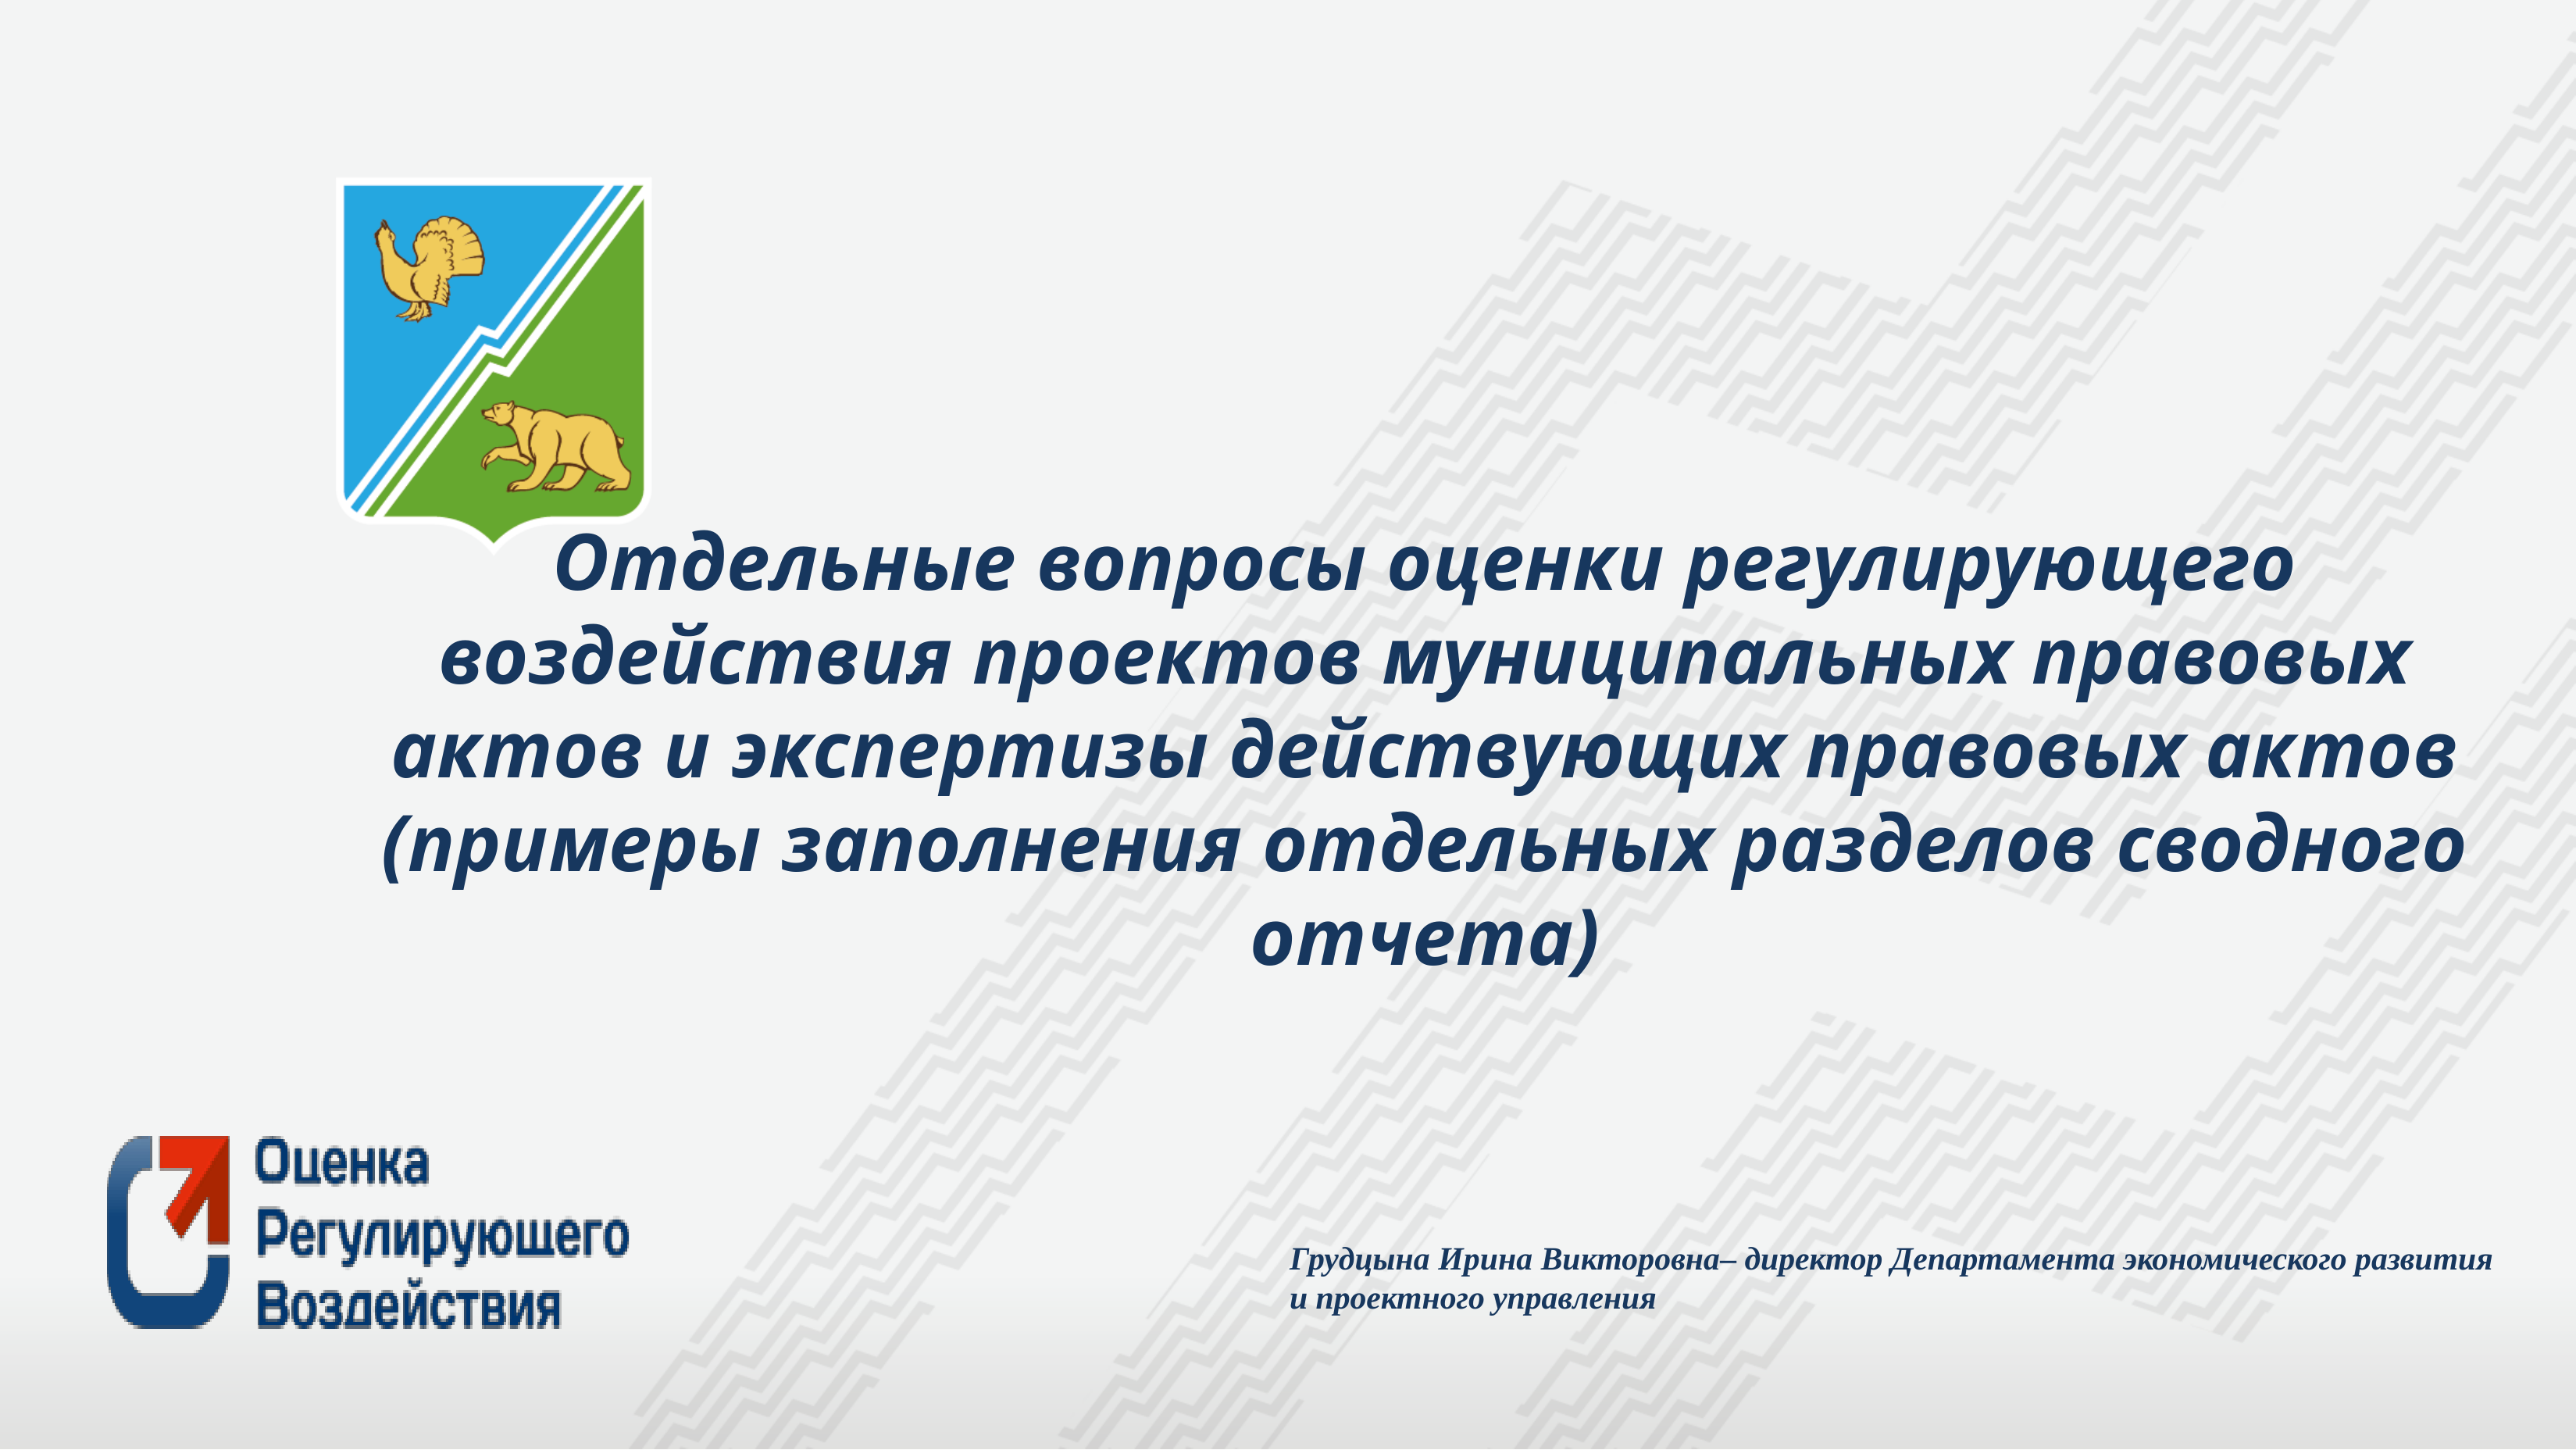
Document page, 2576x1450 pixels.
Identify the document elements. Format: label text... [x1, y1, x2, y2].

title Отдельные вопросы оценки регулирующего воздействия проектов муниципальных правовых актов и экспертизы действующих правовых актов (примеры заполнения отдельных разделов сводного отчета) [354, 512, 2496, 986]
text_box [107, 1136, 630, 1329]
picture [0, 0, 2576, 1449]
text_box Грудцына Ирина Викторовна– директор Департамента экономического развития и проектного управления [1287, 1237, 2496, 1316]
